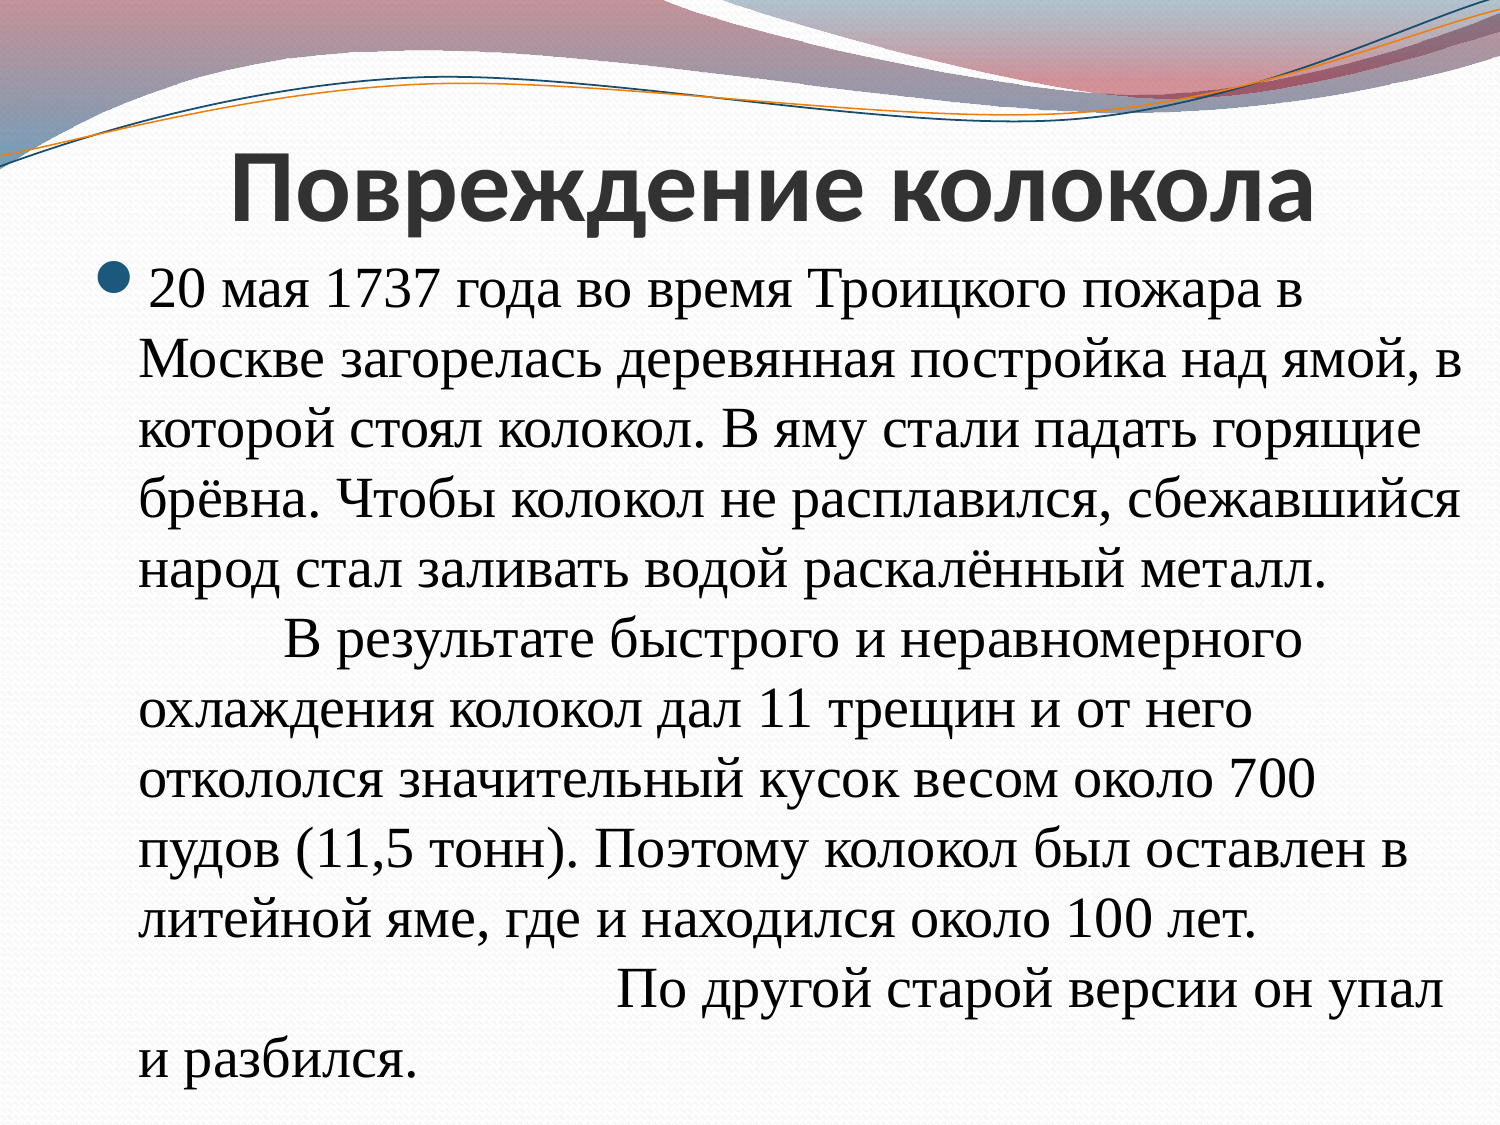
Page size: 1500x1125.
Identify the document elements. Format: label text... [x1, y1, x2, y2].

title Повреждение колокола [79, 54, 1430, 242]
list 20 мая 1737 года во время Троицкого пожара в Москве загорелась деревянная постройка над ямой, в которой стоял колокол. В яму стали падать горящие брёвна. Чтобы колокол не расплавился, сбежавшийся народ стал заливать водой раскалённый металл. В результате быстрого и неравномерного охлаждения колокол дал 11 трещин и от него откололся значительный кусок весом около 700 пудов (11,5 тонн). Поэтому колокол был оставлен в литейной яме, где и находился около 100 лет. По другой старой версии он упал и разбился. [78, 242, 1500, 963]
